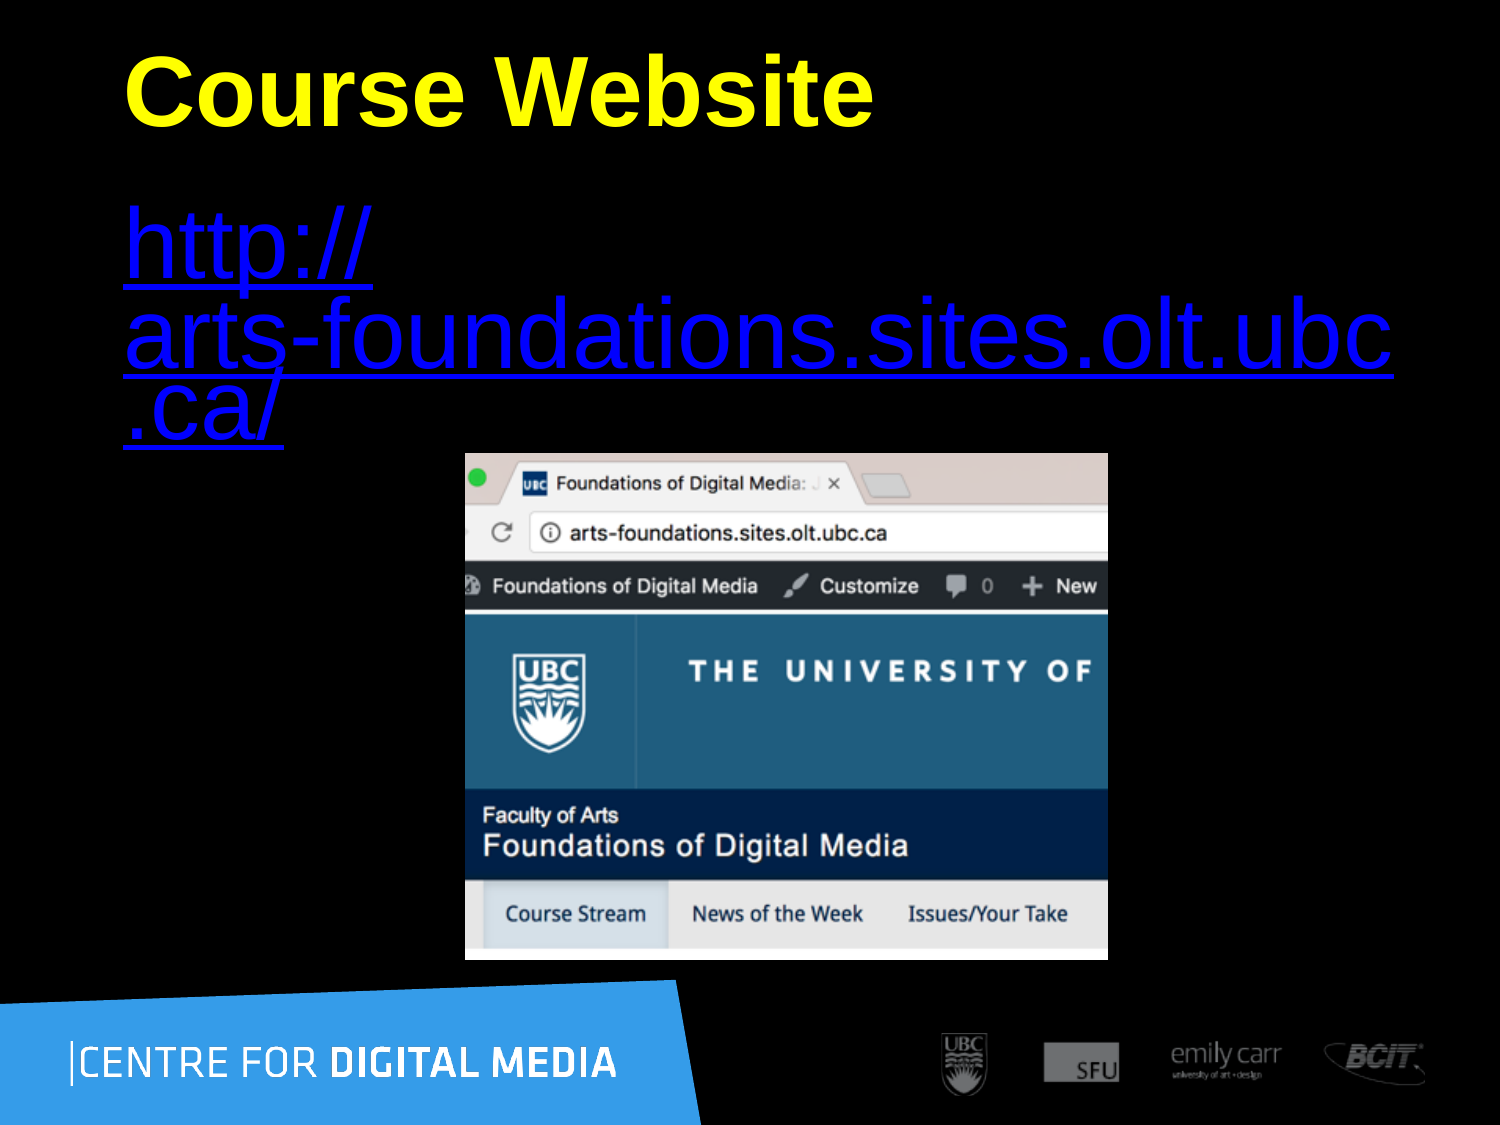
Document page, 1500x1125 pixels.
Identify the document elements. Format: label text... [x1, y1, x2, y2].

picture [465, 453, 1109, 960]
list http://arts-foundations.sites.olt.ubc.ca/ [110, 194, 1425, 940]
title Course Website [110, 8, 1425, 175]
